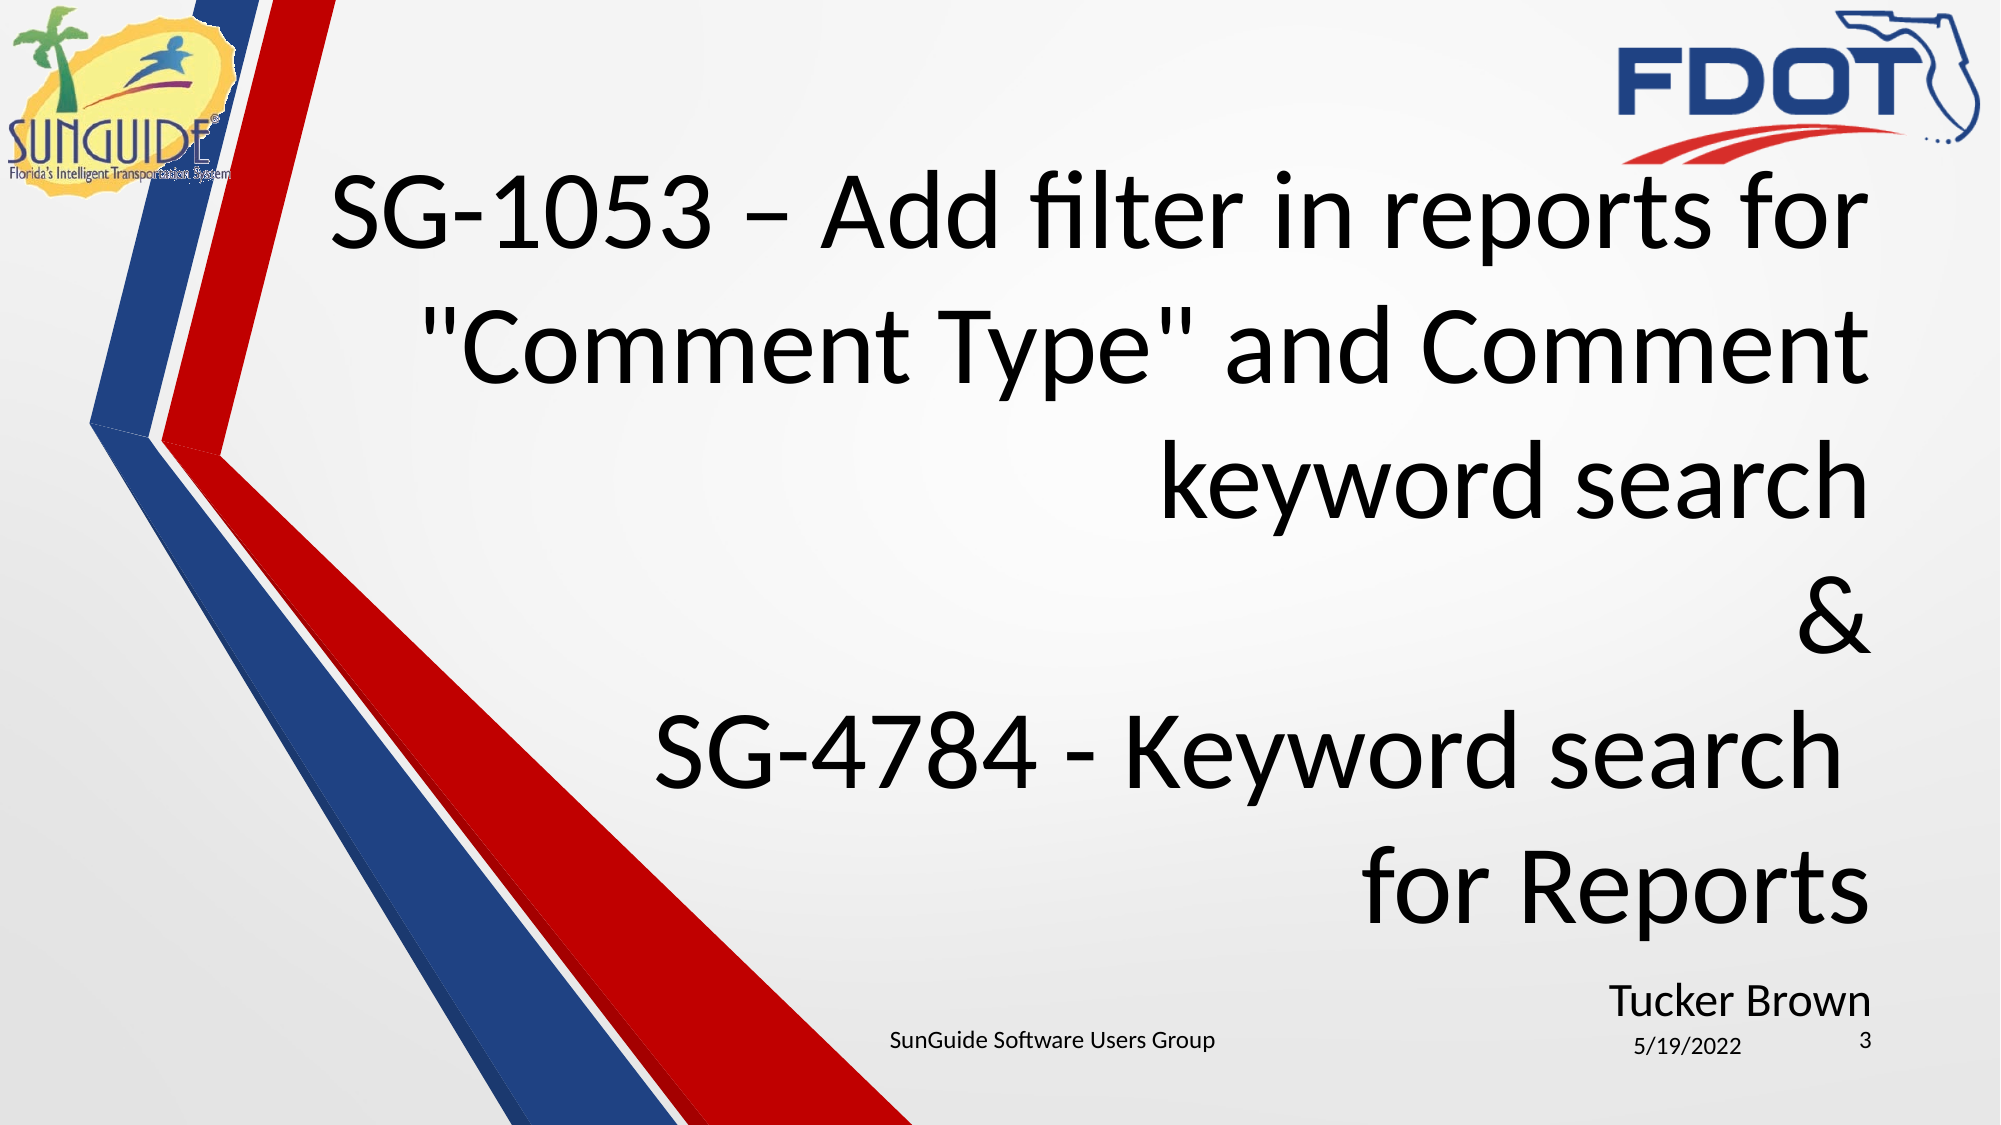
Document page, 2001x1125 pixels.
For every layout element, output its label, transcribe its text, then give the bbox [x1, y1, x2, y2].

subtitle Tucker Brown [740, 807, 1887, 1036]
picture [2, 0, 249, 209]
footer SunGuide Software Users Group [874, 1009, 1584, 1069]
picture [1611, 0, 1983, 172]
slide_number 3 [1796, 1009, 1887, 1069]
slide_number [1569, 1014, 1758, 1075]
title SG-1053 – Add filter in reports for "Comment Type" and Comment keyword search & SG-4784 - Keyword search for Reports [240, 89, 1887, 954]
